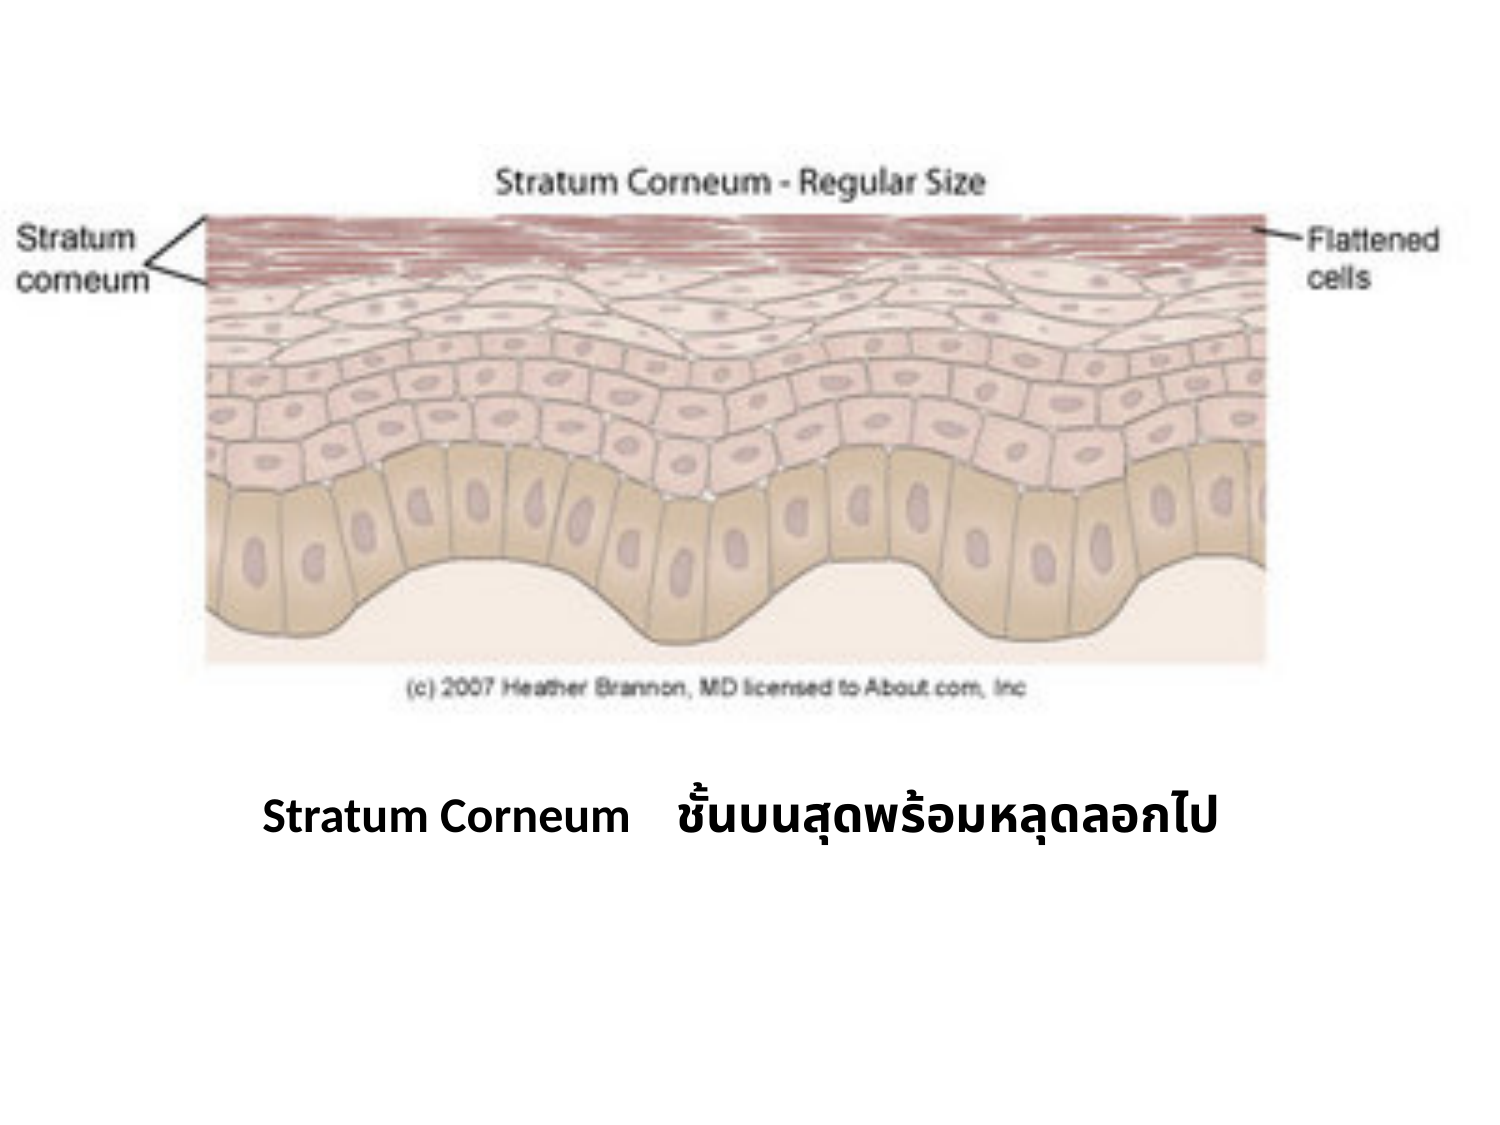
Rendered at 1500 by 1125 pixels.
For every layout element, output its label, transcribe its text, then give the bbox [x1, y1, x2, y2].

text_box Stratum Corneum ชั้นบนสุดพร้อมหลุดลอกไป [36, 775, 1447, 850]
picture [0, 144, 1500, 723]
